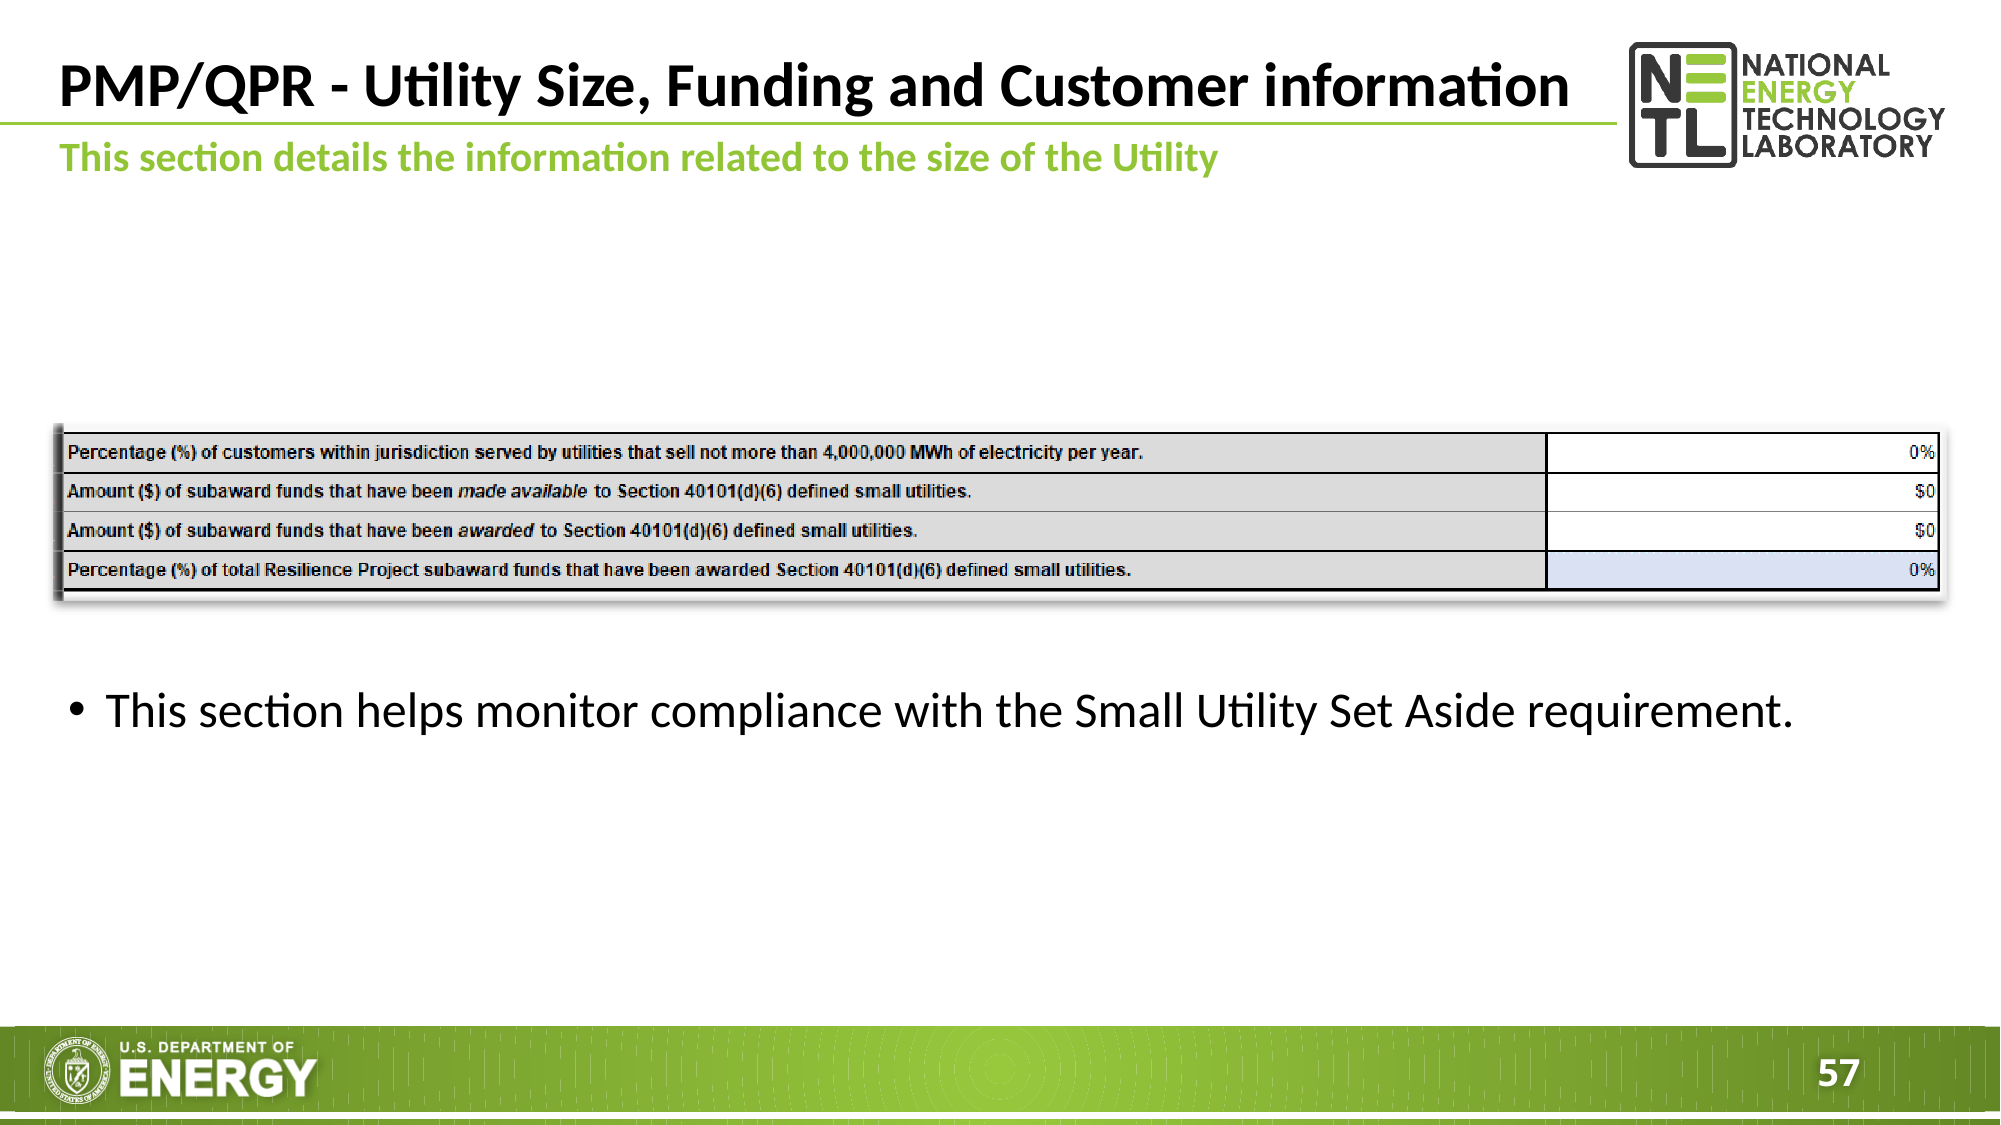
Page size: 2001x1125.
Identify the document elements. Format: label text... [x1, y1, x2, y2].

text_box This section helps monitor compliance with the Small Utility Set Aside requirement. [53, 677, 1945, 827]
picture [44, 1037, 324, 1104]
subtitle This section details the information related to the size of the Utility [44, 127, 1945, 189]
picture [52, 423, 1947, 601]
title PMP/QPR - Utility Size, Funding and Customer information [44, 42, 1945, 127]
